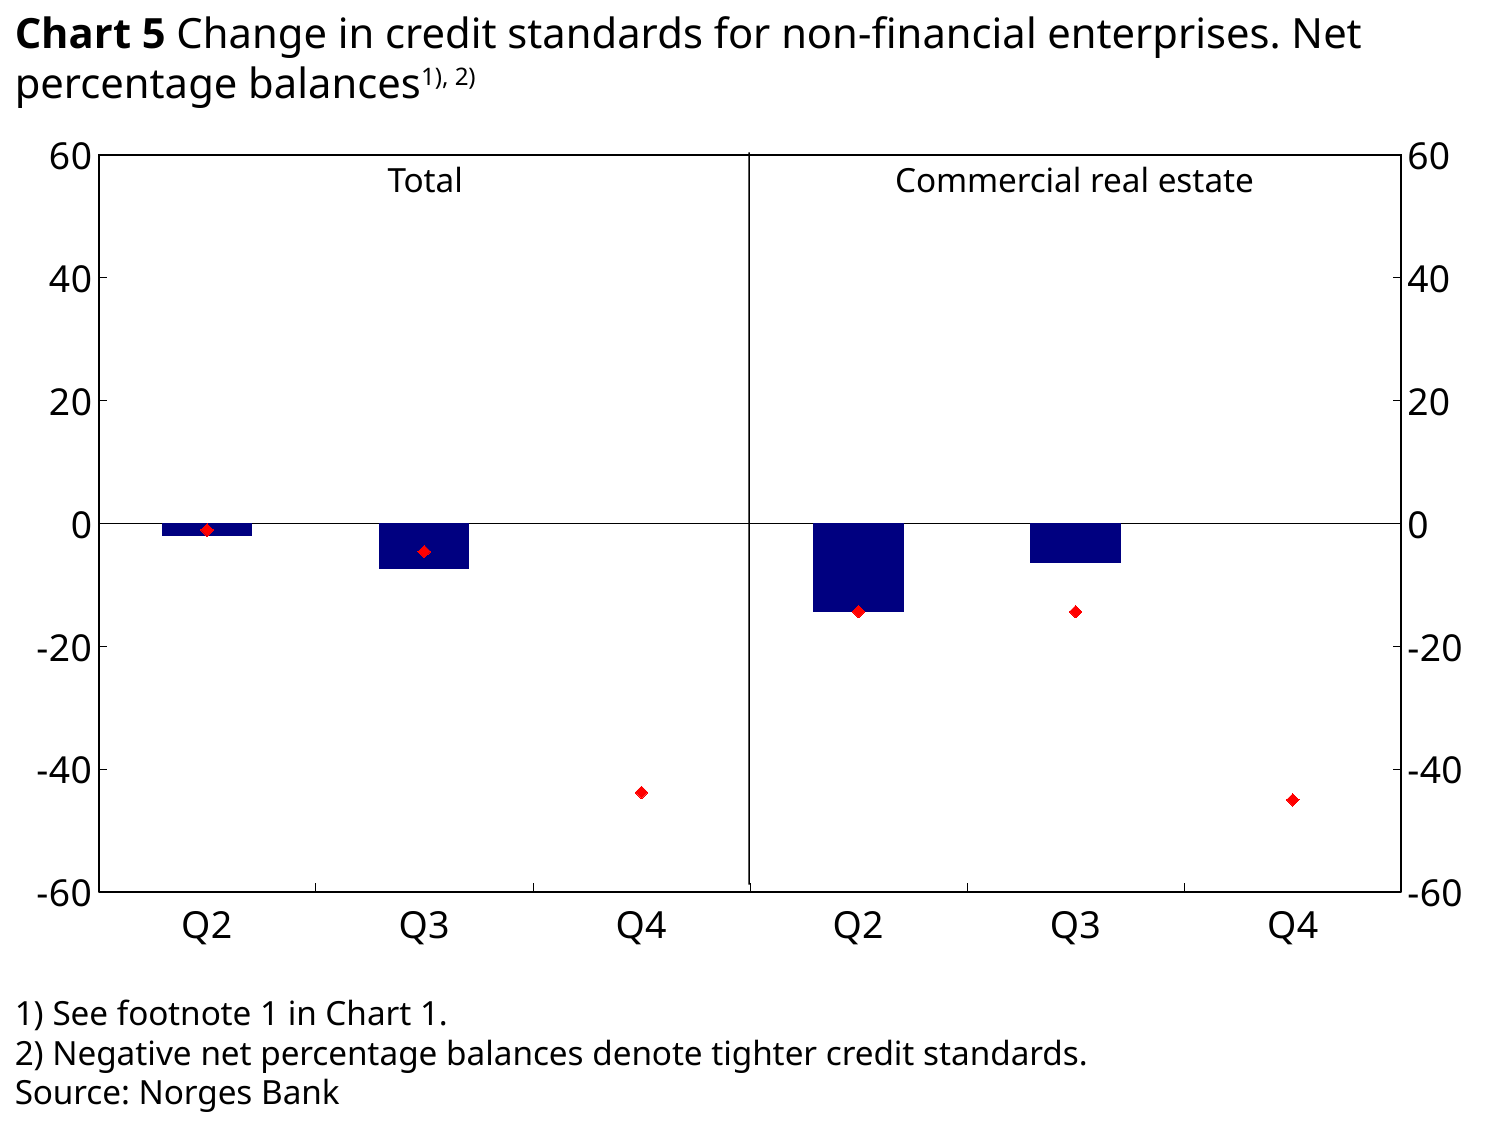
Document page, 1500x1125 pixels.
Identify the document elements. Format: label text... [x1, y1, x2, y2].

text_box 1) See footnote 1 in Chart 1. 2) Negative net percentage balances denote tighter credit standards. Source: Norges Bank [0, 1019, 1266, 1125]
text_box Chart 5 Change in credit standards for non-financial enterprises. Net percentage balances1), 2) [0, 0, 1462, 114]
chart [0, 128, 1500, 1012]
